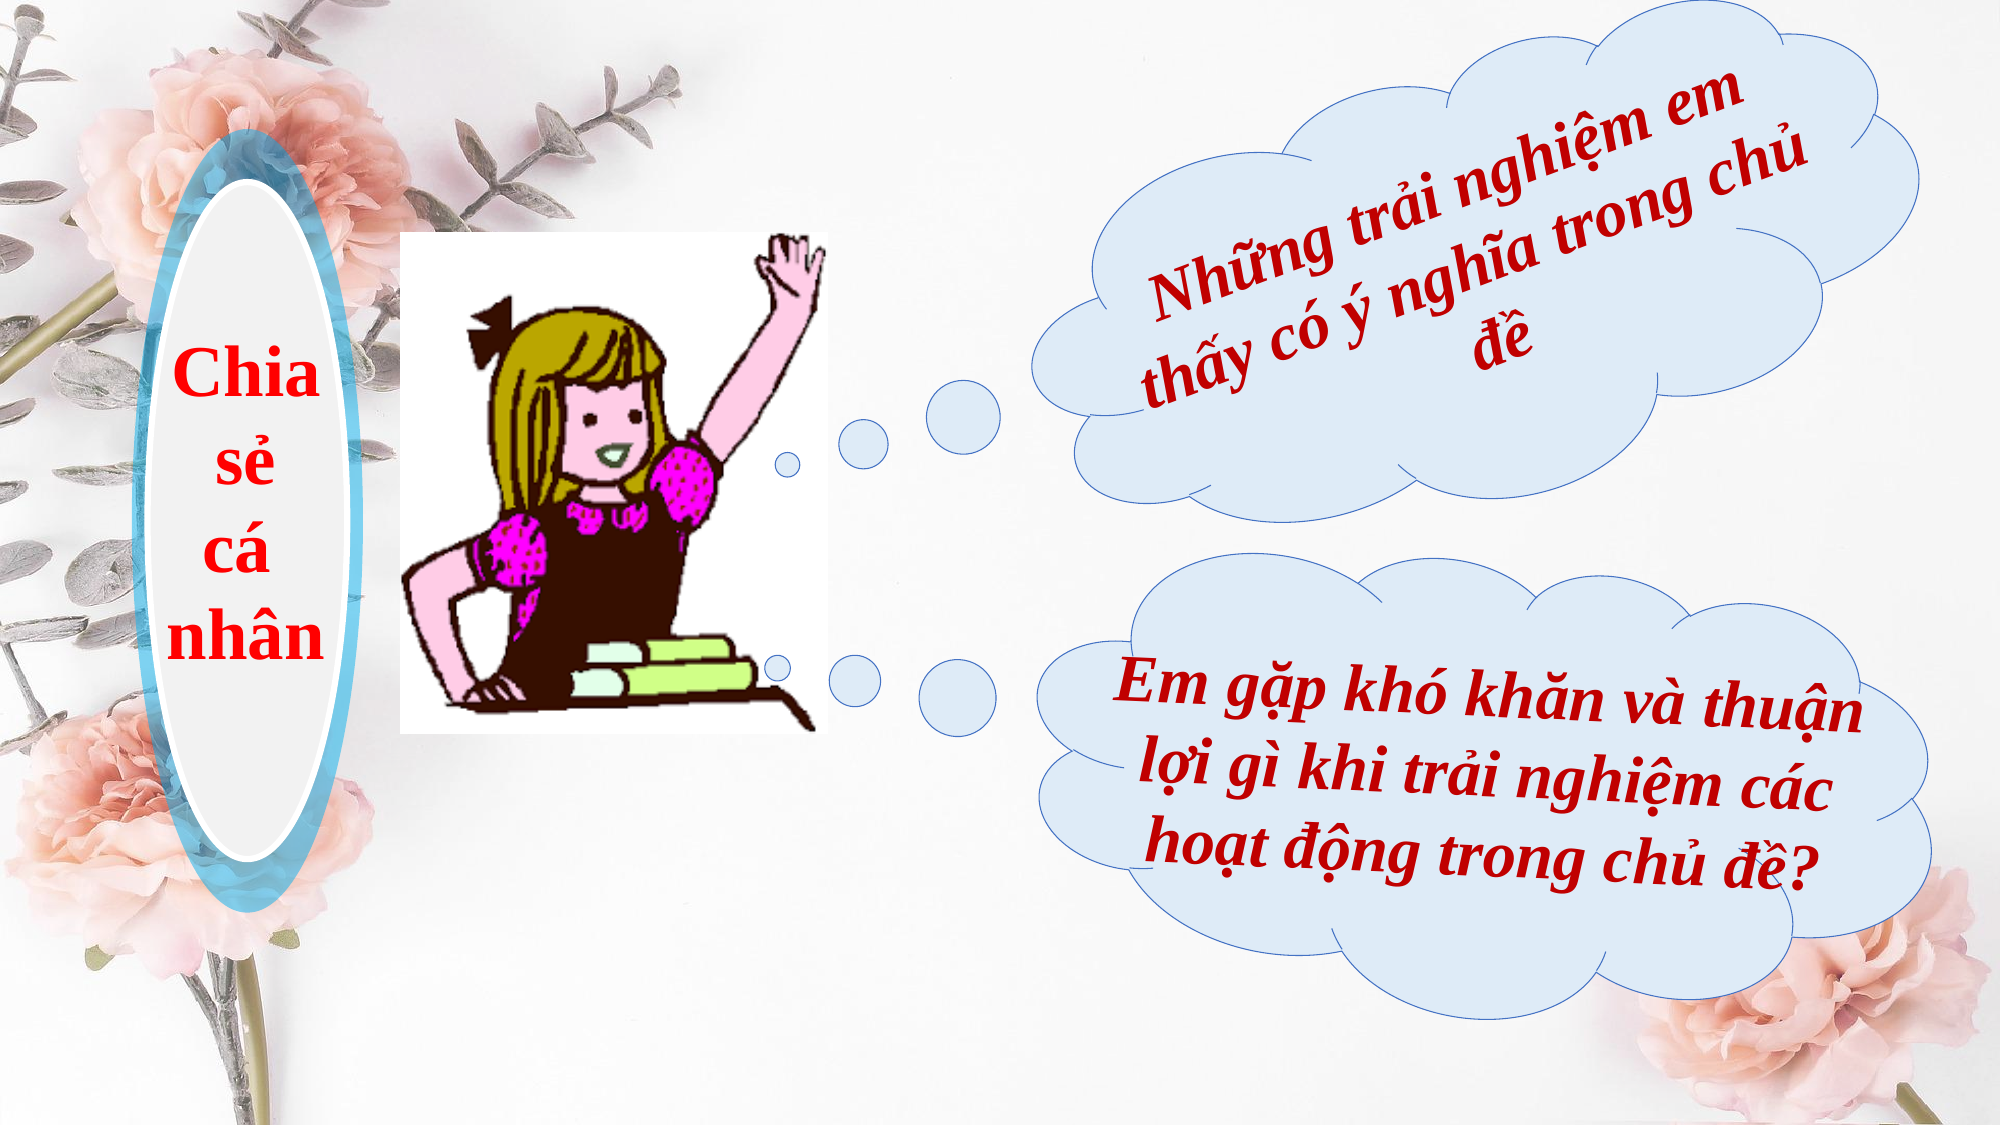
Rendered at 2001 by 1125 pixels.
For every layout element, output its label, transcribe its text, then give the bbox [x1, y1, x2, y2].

text_box [1136, 692, 1932, 1020]
text_box [918, 659, 997, 738]
text_box [1091, 0, 1762, 267]
text_box Những trải nghiệm em thấy có ý nghĩa trong chủ đề [1060, 3, 1883, 519]
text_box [131, 129, 363, 913]
text_box [828, 654, 882, 708]
text_box Em gặp khó khăn và thuận lợi gì khi trải nghiệm các hoạt động trong chủ đề? [1090, 625, 1884, 915]
text_box [925, 379, 1001, 455]
text_box [838, 419, 889, 470]
text_box [1132, 552, 1854, 659]
picture [400, 232, 828, 734]
text_box [1196, 34, 1920, 523]
text_box NHIỆM VỤ 4 – HOẠT ĐỘNG 2 [0, 0, 2000, 1125]
text_box [1036, 641, 1100, 861]
text_box [1031, 309, 1144, 505]
